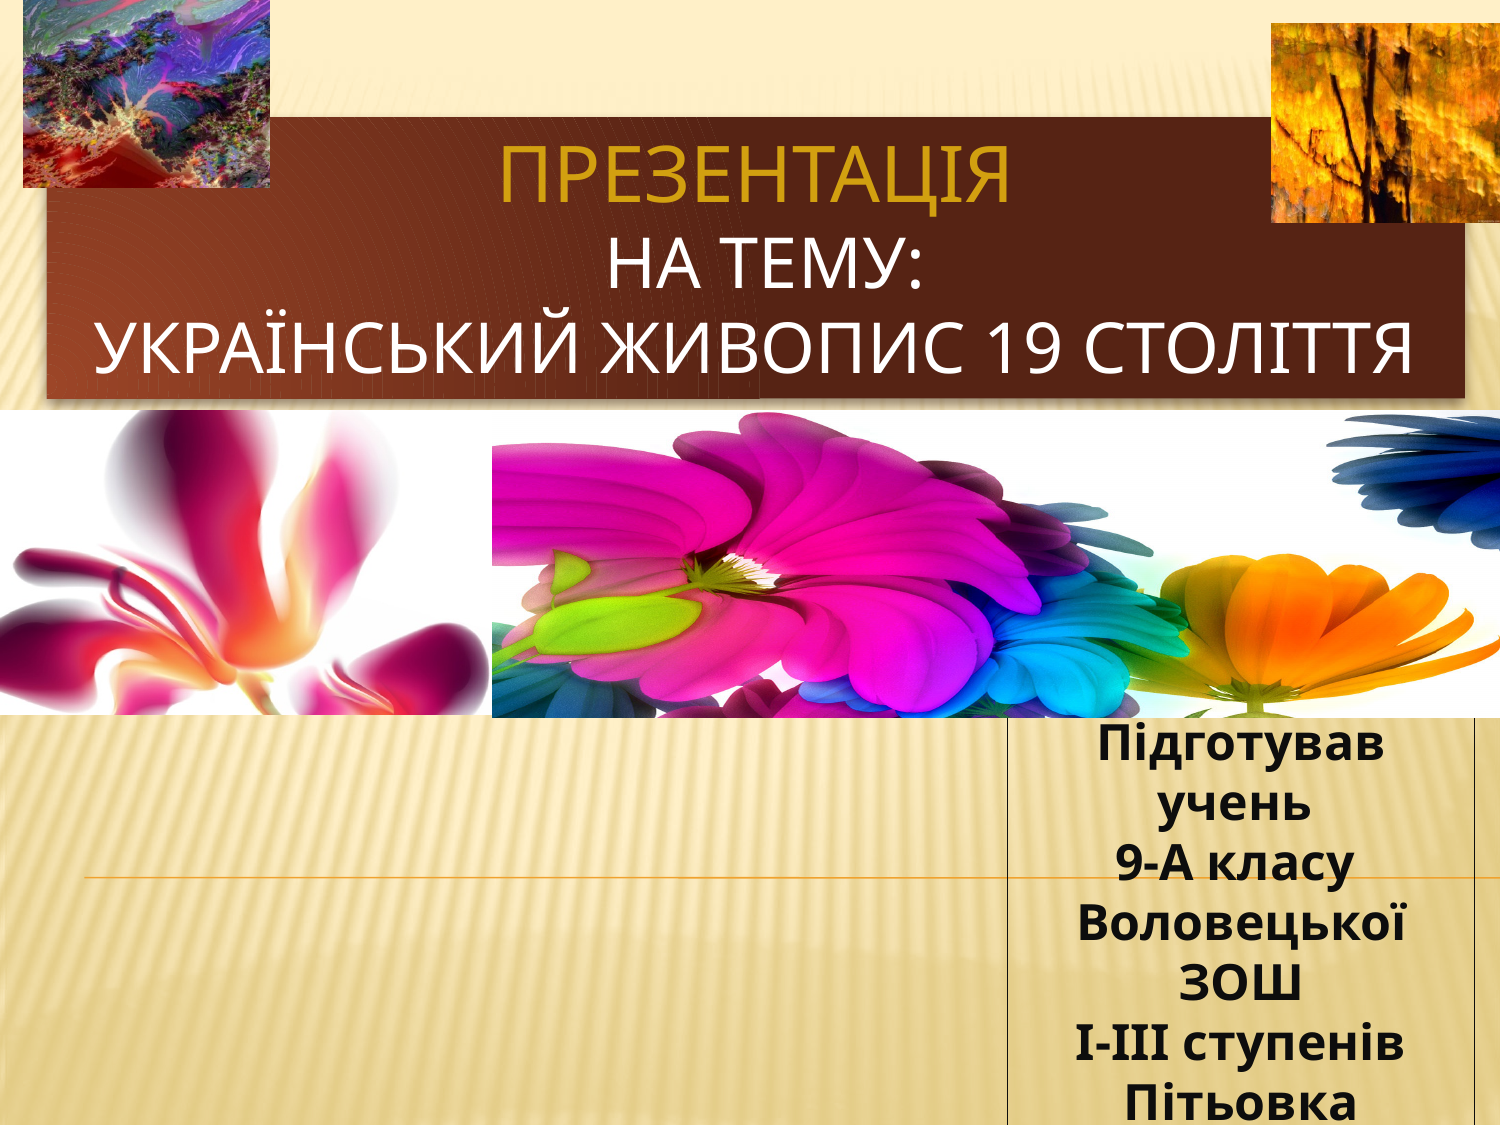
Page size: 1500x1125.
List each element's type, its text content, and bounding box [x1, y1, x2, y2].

picture [0, 409, 1500, 718]
picture [1270, 22, 1500, 224]
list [22, 0, 271, 188]
text_box Підготував учень 9-А класу Воловецької ЗОШ І-ІІІ ступенів Пітьовка Максим [1007, 727, 1475, 1125]
title Презентація на тему: Український живопис 19 століття [46, 117, 1465, 399]
